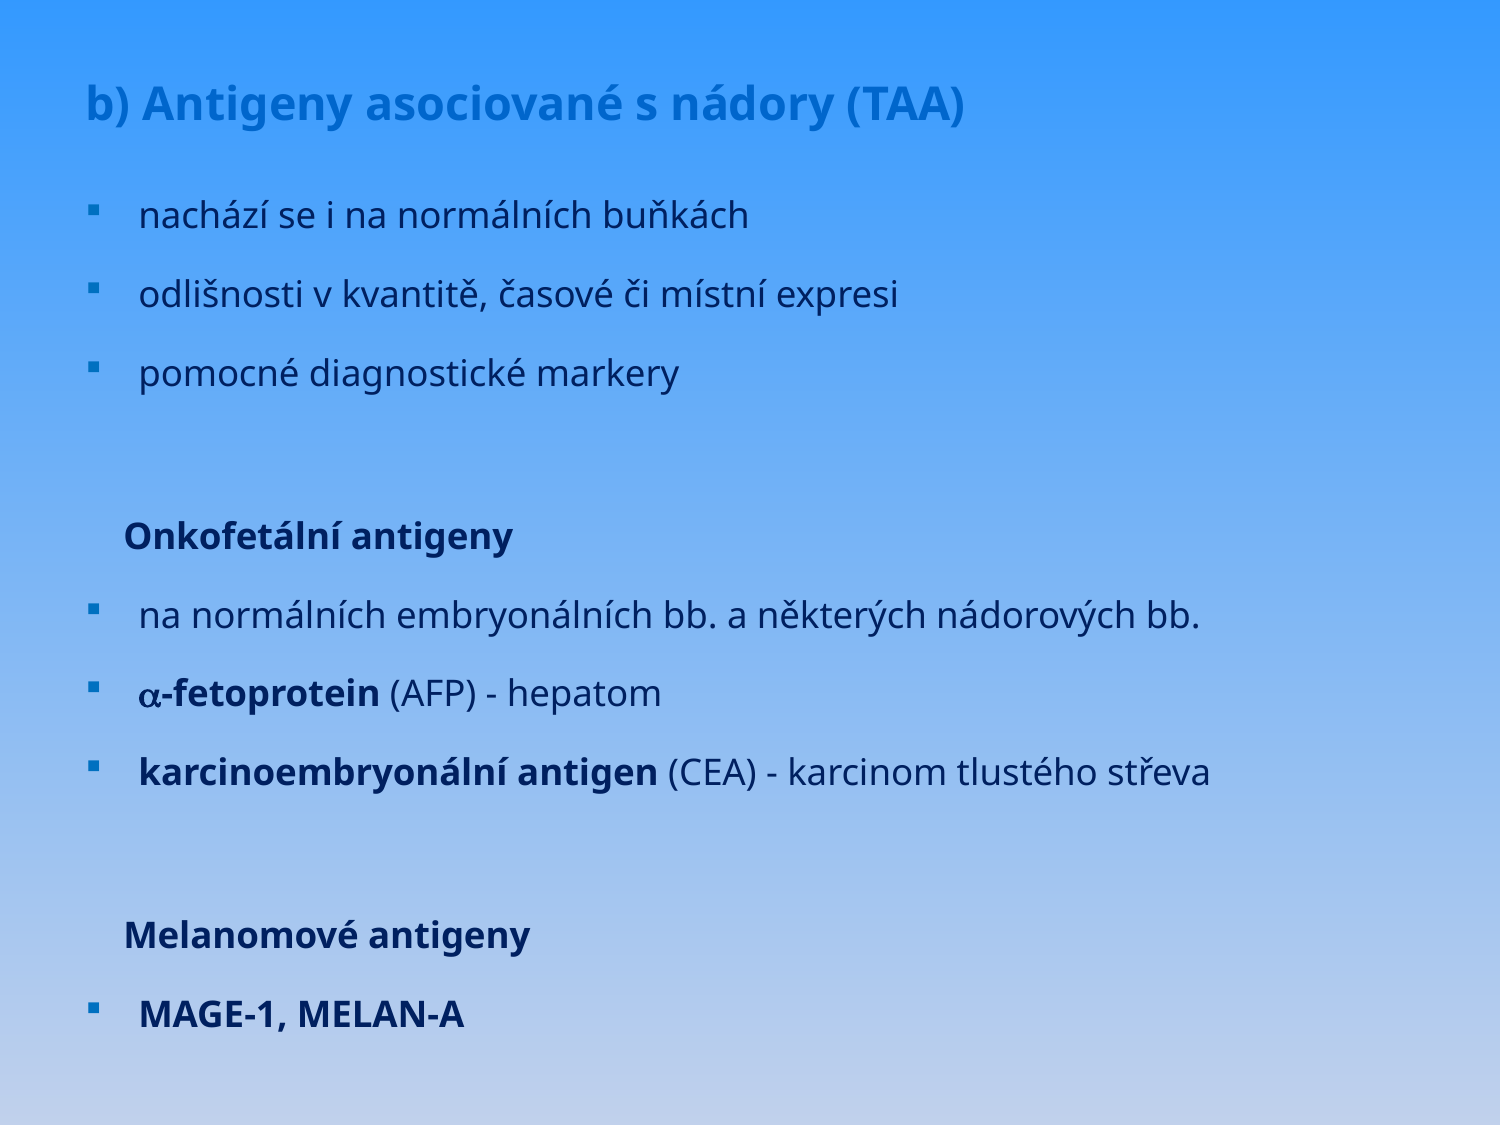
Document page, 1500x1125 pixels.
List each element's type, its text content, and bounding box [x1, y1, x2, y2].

list b) Antigeny asociované s nádory (TAA) nachází se i na normálních buňkách odlišnosti v kvantitě, časové či místní expresi pomocné diagnostické markery Onkofetální antigeny na normálních embryonálních bb. a některých nádorových bb. -fetoprotein (AFP) - hepatom karcinoembryonální antigen (CEA) - karcinom tlustého střeva Melanomové antigeny MAGE-1, MELAN-A [70, 66, 1500, 1125]
